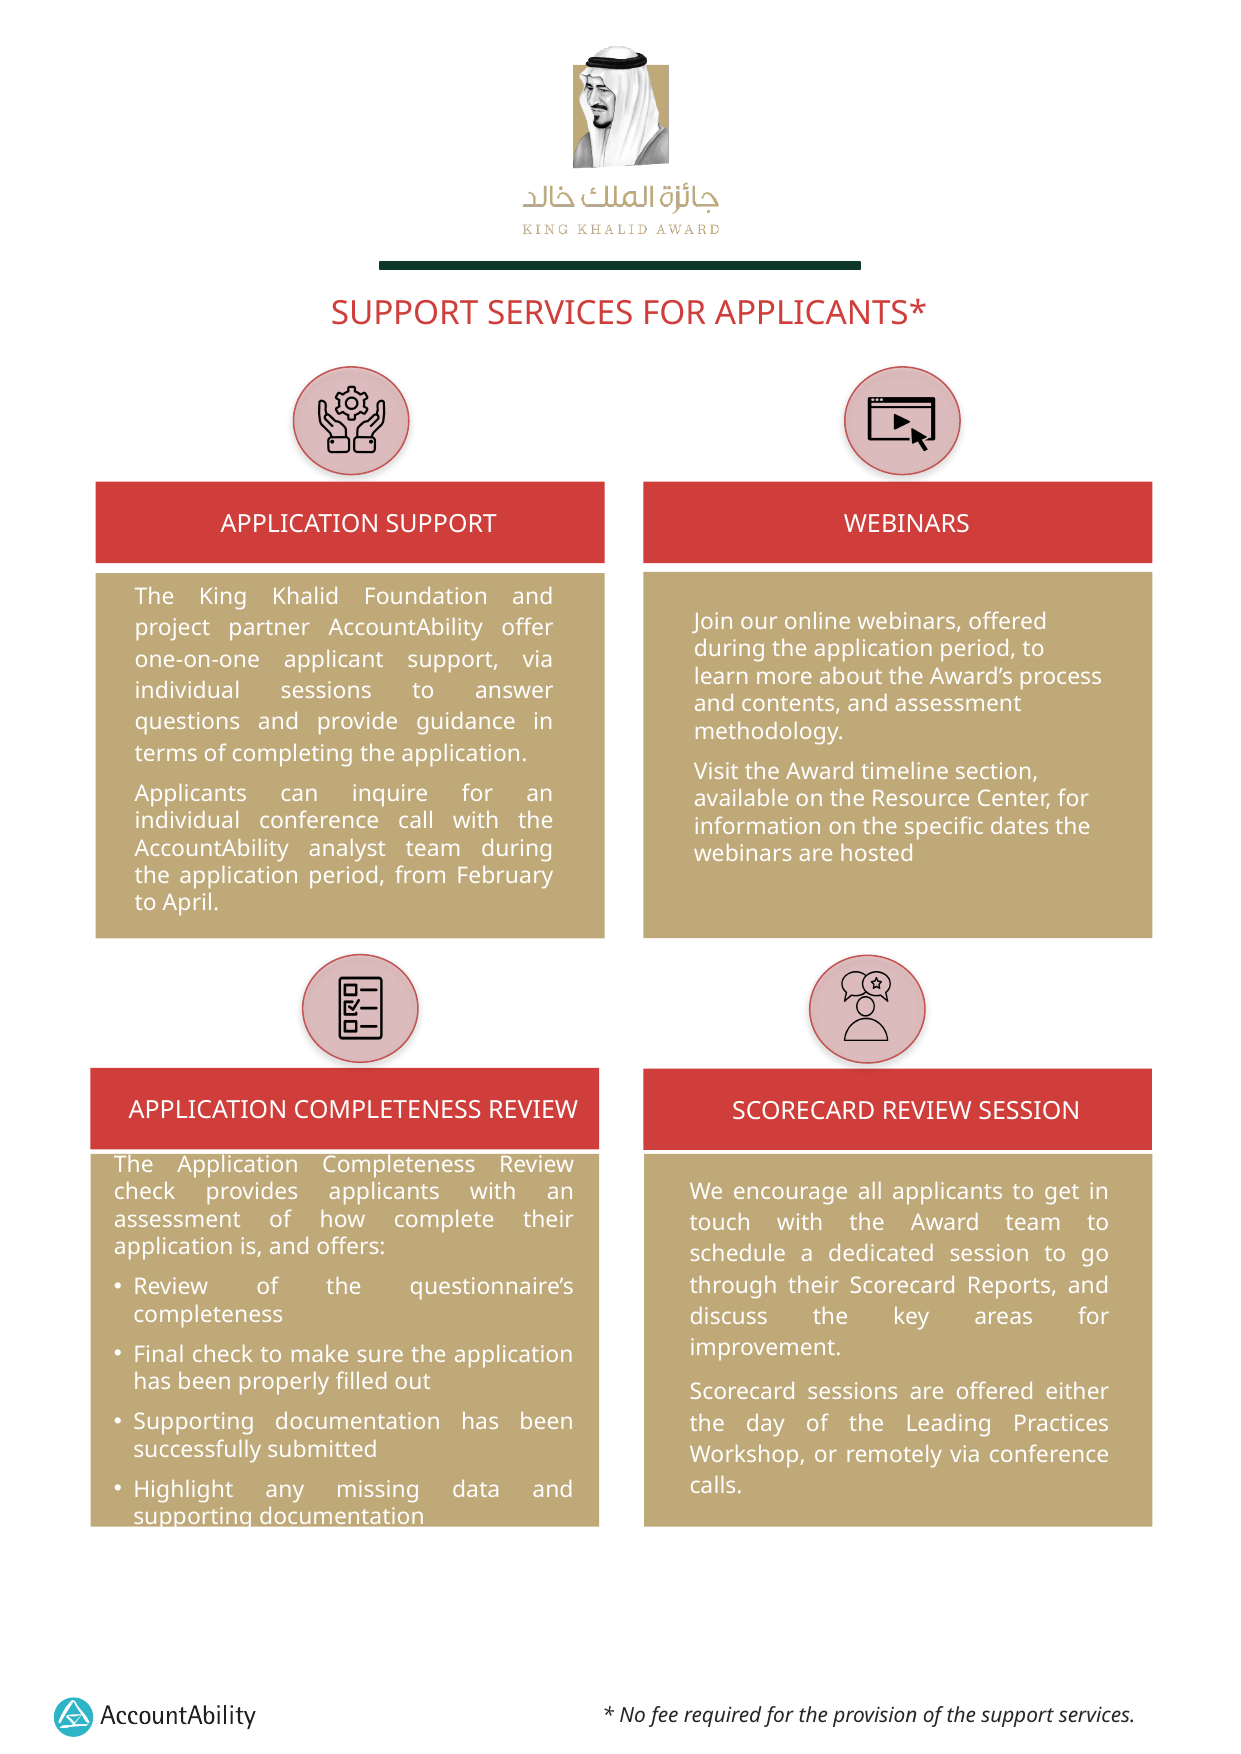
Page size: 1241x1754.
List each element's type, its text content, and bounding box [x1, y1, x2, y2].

text_box [94, 571, 101, 940]
text_box [865, 462, 941, 476]
text_box SUPPORT SERVICES FOR APPLICANTS* [180, 274, 1060, 348]
text_box [844, 366, 961, 460]
text_box [292, 366, 410, 459]
text_box APPLICATION SUPPORT [95, 481, 605, 564]
picture [313, 381, 390, 458]
text_box The Application Completeness Review check provides applicants with an assessment of how complete their application is, and offers: Review of the questionnaire’s completeness Final check to make sure the application has been properly filled out Supporting documentation has been successfully submitted Highlight any missing data and supporting documentation [80, 1143, 590, 1535]
text_box APPLICATION COMPLETENESS REVIEW [90, 1067, 600, 1150]
text_box [642, 1152, 1154, 1529]
text_box [301, 953, 419, 1064]
text_box * No fee required for the provision of the support services. [536, 1691, 1190, 1735]
text_box [590, 1152, 601, 1529]
picture [474, 16, 766, 282]
text_box The King Khalid Foundation and project partner AccountAbility offer one-on-one applicant support, via individual sessions to answer questions and provide guidance in terms of completing the application. Applicants can inquire for an individual conference call with the AccountAbility analyst team during the application period, from February to April. [101, 540, 569, 953]
text_box [769, 261, 861, 270]
text_box Join our online webinars, offered during the application period, to learn more about the Award’s process and contents, and assessment methodology. Visit the Award timeline section, available on the Resource Center, for information on the specific dates the webinars are hosted [660, 536, 1121, 936]
text_box WEBINARS [643, 481, 1153, 564]
picture [328, 973, 393, 1044]
picture [53, 1697, 257, 1738]
text_box SCORECARD REVIEW SESSION [643, 1068, 1152, 1150]
picture [834, 971, 898, 1041]
text_box [641, 570, 1154, 940]
text_box [380, 261, 469, 270]
text_box [569, 571, 607, 940]
picture [864, 392, 939, 456]
text_box We encourage all applicants to get in touch with the Award team to schedule a dedicated session to go through their Scorecard Reports, and discuss the key areas for improvement. Scorecard sessions are offered either the day of the Leading Practices Workshop, or remotely via conference calls. [656, 1170, 1125, 1501]
text_box [317, 465, 386, 476]
text_box [808, 954, 926, 1064]
